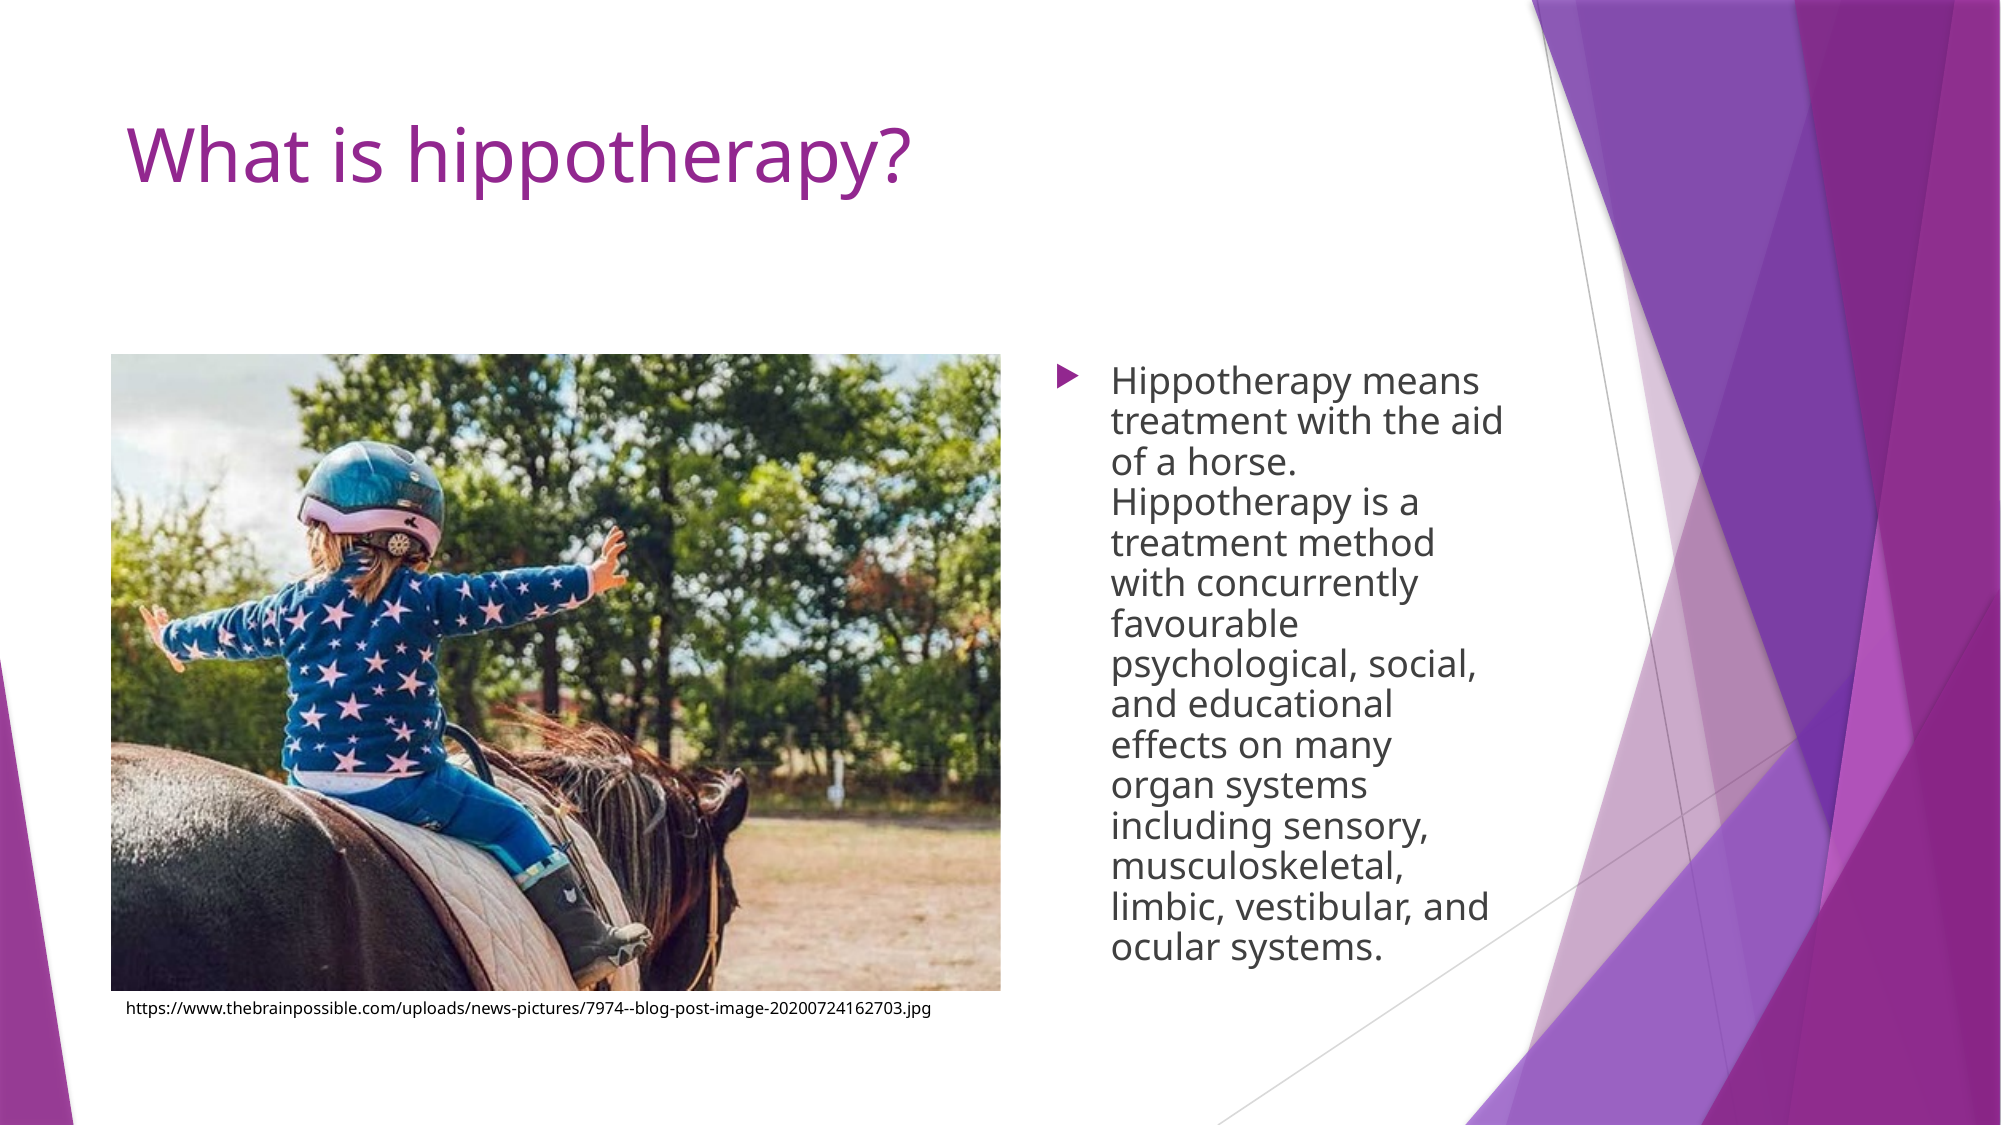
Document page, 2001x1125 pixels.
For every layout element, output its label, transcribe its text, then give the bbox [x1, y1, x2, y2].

title What is hippotherapy? [111, 99, 1522, 317]
text_box https://www.thebrainpossible.com/uploads/news-pictures/7974--blog-post-image-20200724162703.jpg [111, 1000, 961, 1026]
picture [110, 353, 1002, 992]
list Hippotherapy means treatment with the aid of a horse. Hippotherapy is a treatment method with concurrently favourable psychological, social, and educational effects on many organ systems including sensory, musculoskeletal, limbic, vestibular, and ocular systems. [1039, 354, 1521, 992]
